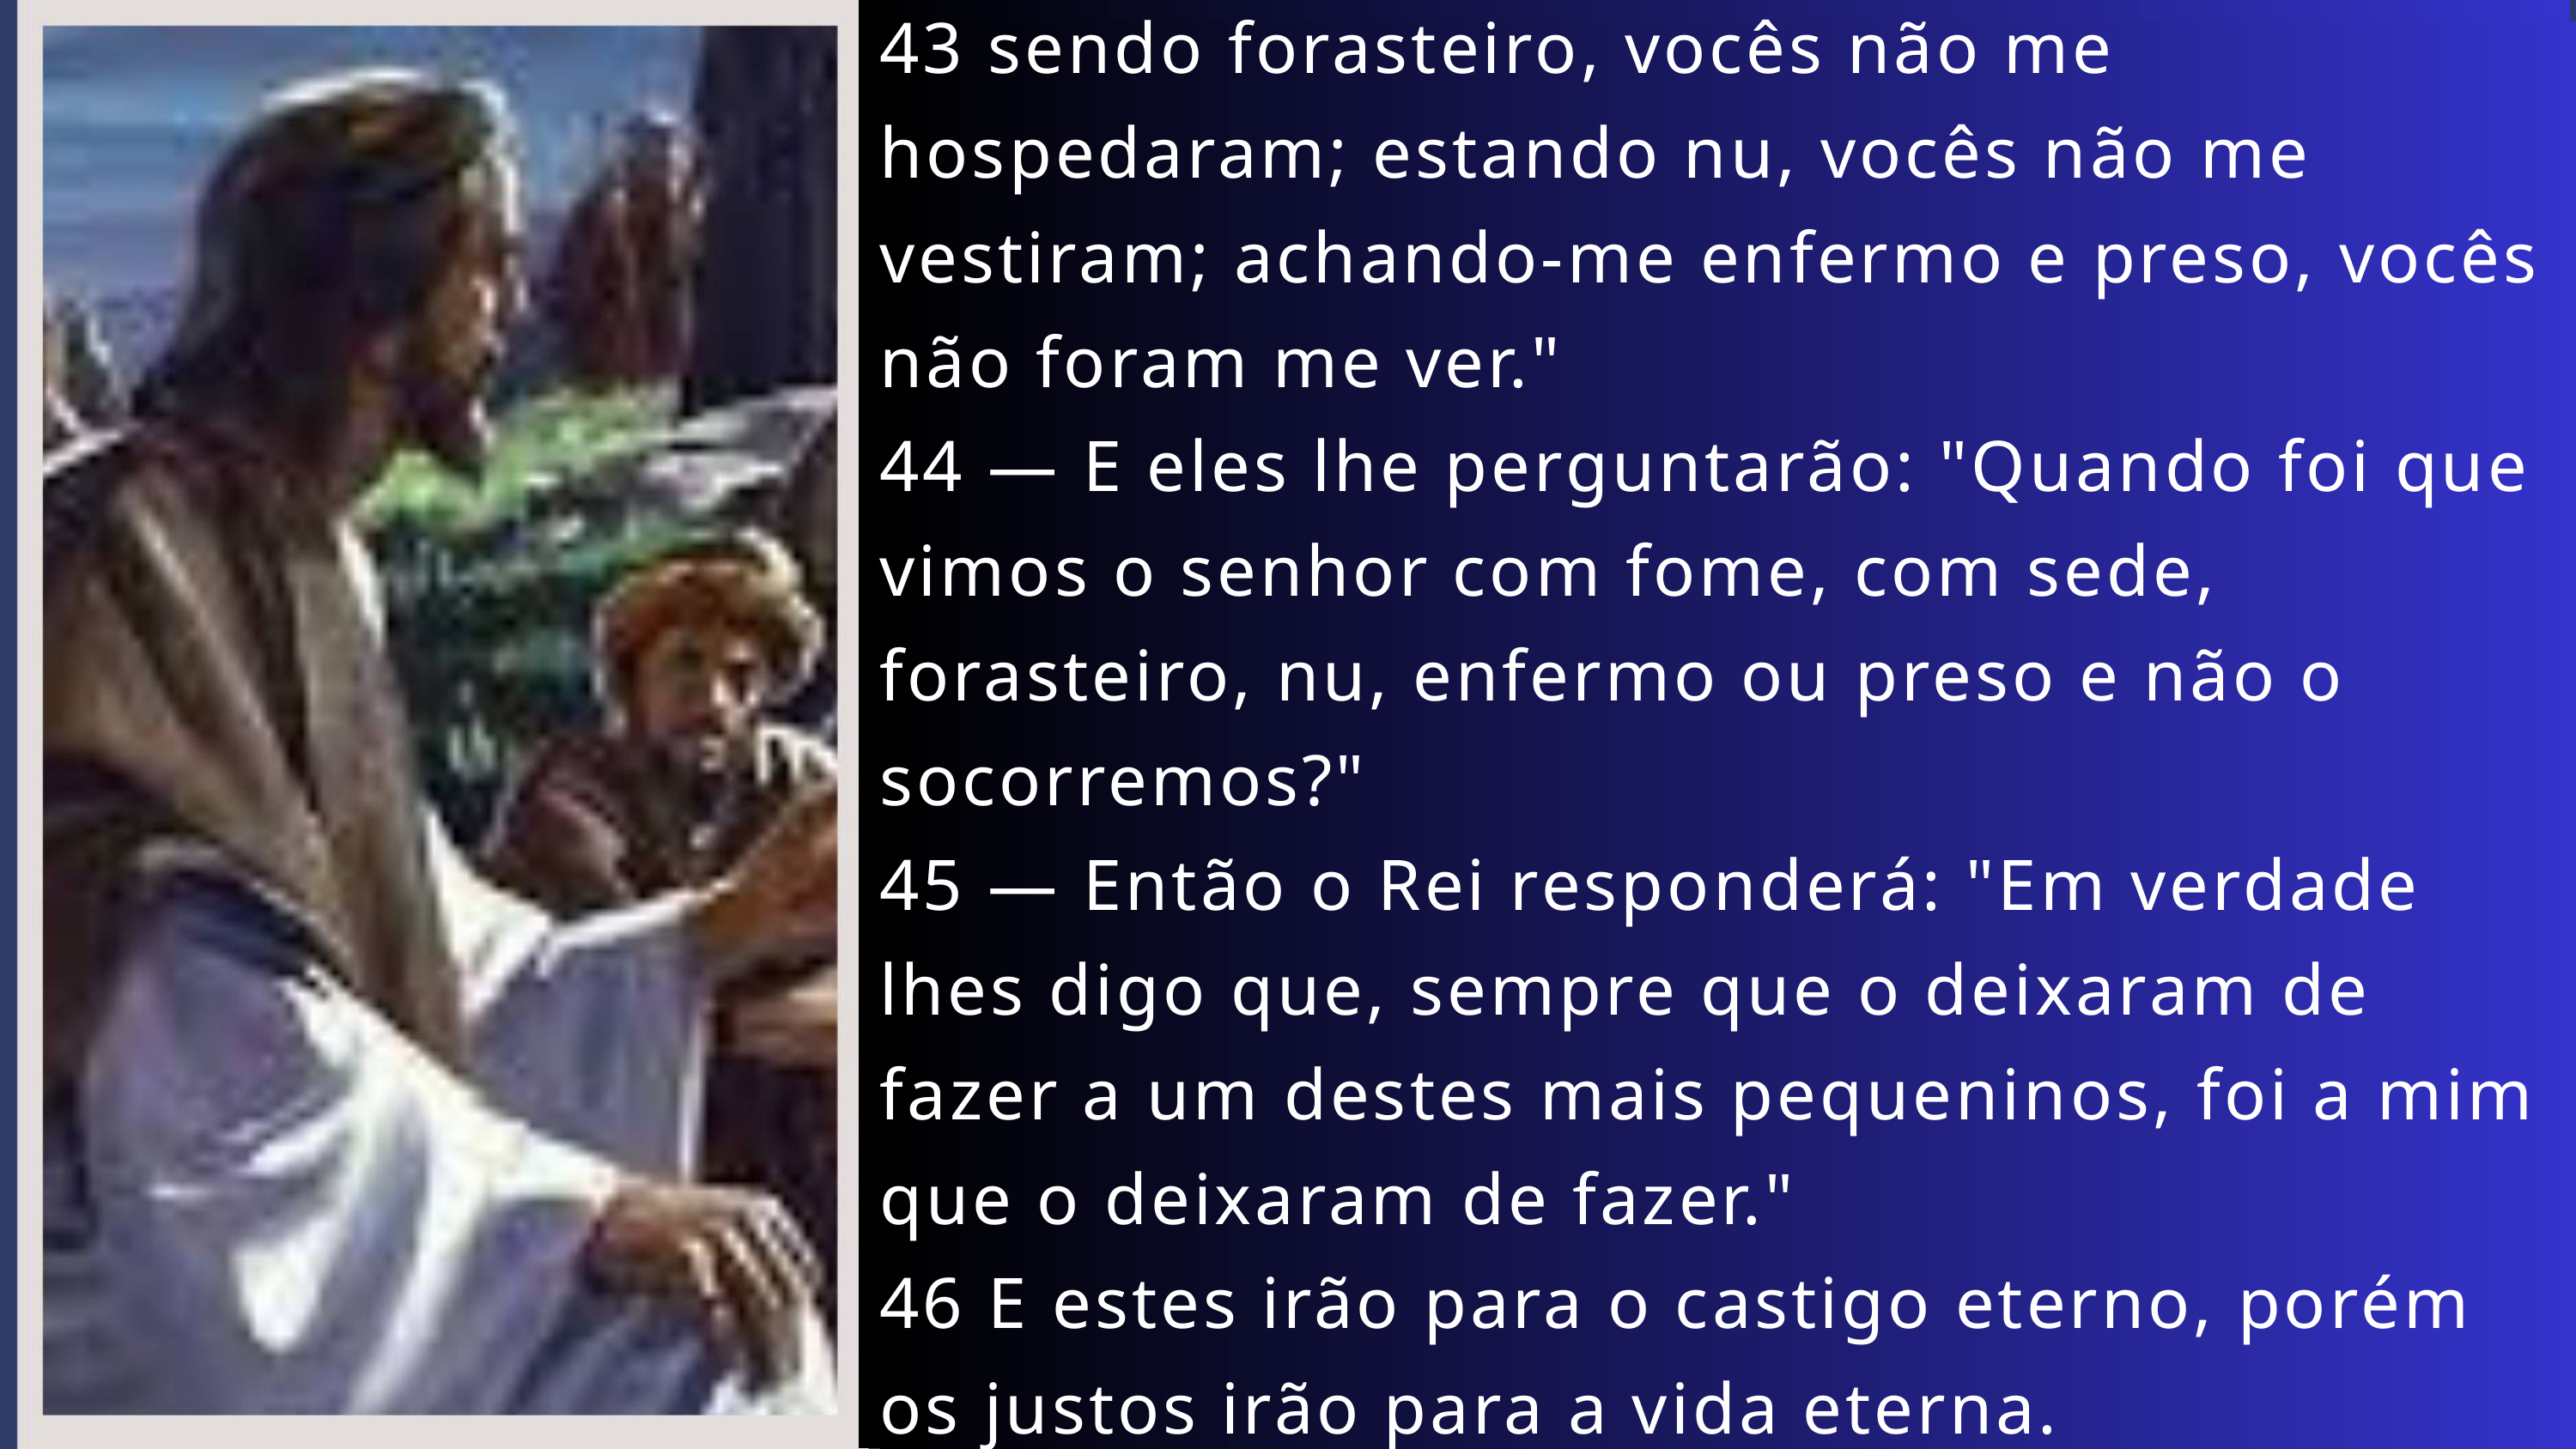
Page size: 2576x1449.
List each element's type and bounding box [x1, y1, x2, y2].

text_box [858, 0, 2571, 1449]
text_box [2573, 0, 2576, 18]
text_box [0, 0, 855, 1449]
text_box [879, 21, 2576, 1449]
